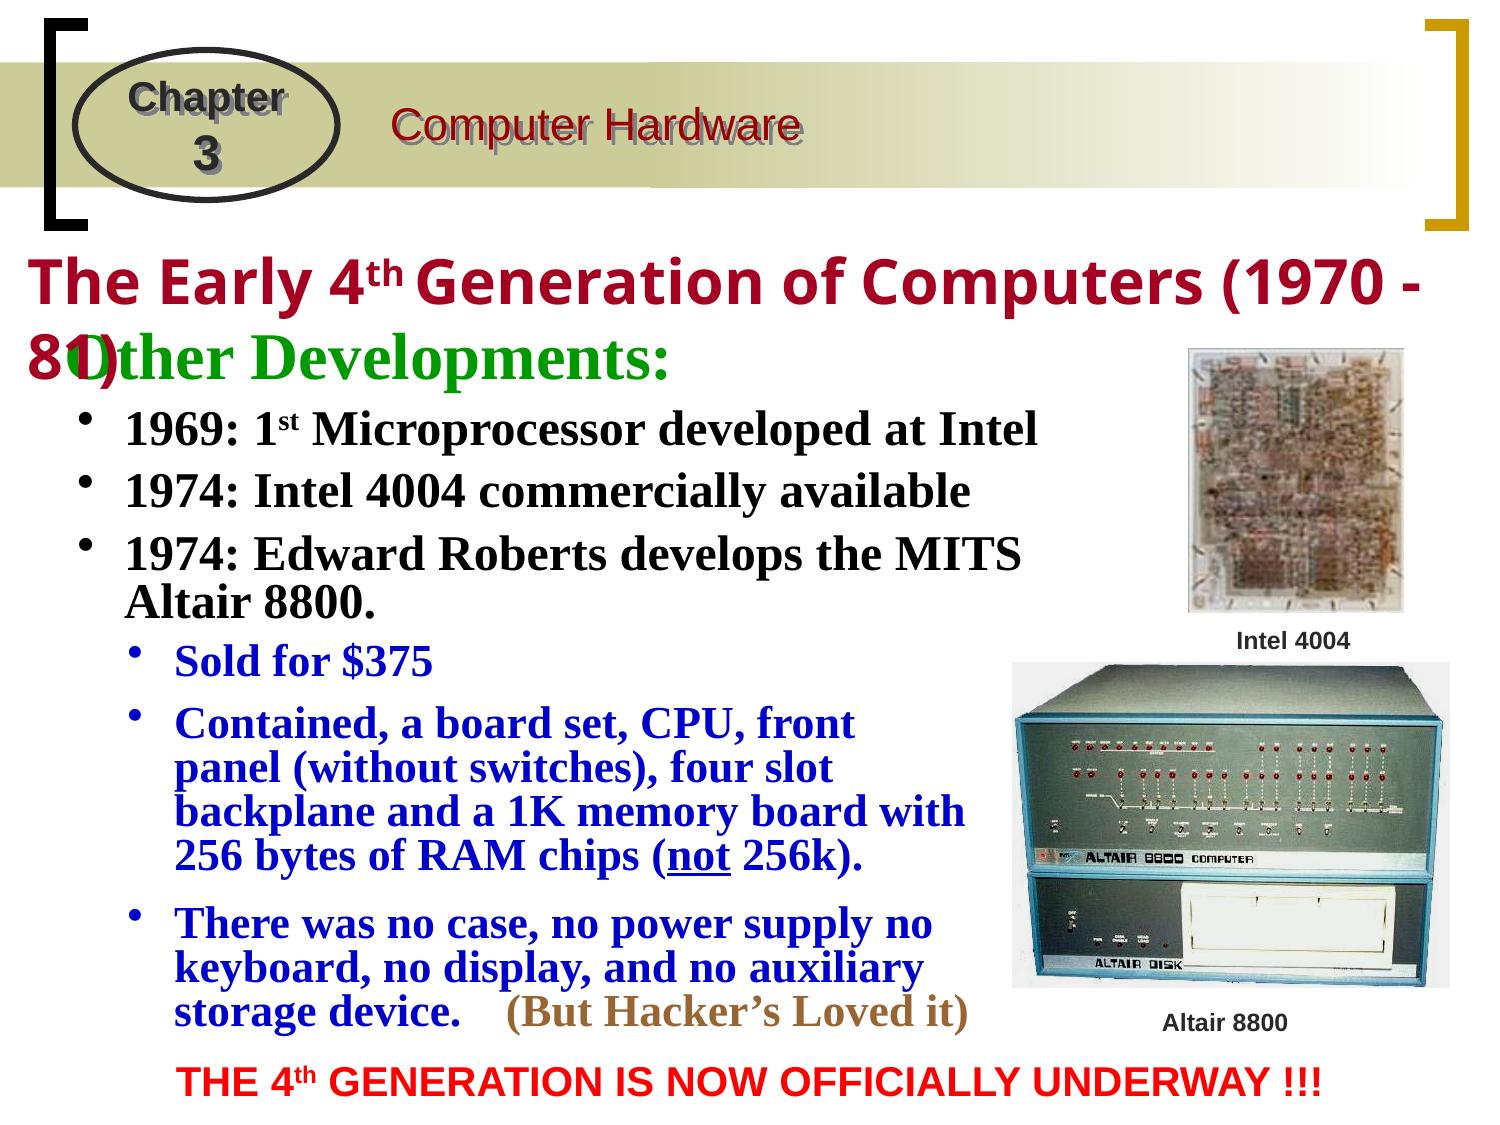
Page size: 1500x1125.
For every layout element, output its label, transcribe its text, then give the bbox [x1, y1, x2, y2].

text_box The Early 4th Generation of Computers (1970 - 81) [12, 234, 1500, 400]
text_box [1174, 348, 1413, 660]
text_box Contained, a board set, CPU, front panel (without switches), four slot backplane and a 1K memory board with 256 bytes of RAM chips (not 256k). [112, 696, 988, 887]
text_box 1974: Intel 4004 commercially available [62, 461, 1025, 524]
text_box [1012, 662, 1451, 1045]
text_box Sold for $375 [112, 633, 1075, 693]
text_box (But Hacker’s Loved it) [350, 983, 1007, 1043]
text_box 1969: 1st Microprocessor developed at Intel [62, 400, 1113, 463]
text_box There was no case, no power supply no keyboard, no display, and no auxiliary storage device. [112, 896, 1000, 1047]
text_box THE 4th GENERATION IS NOW OFFICIALLY UNDERWAY !!! [0, 1047, 1500, 1113]
text_box 1974: Edward Roberts develops the MITS Altair 8800. [62, 524, 1075, 636]
